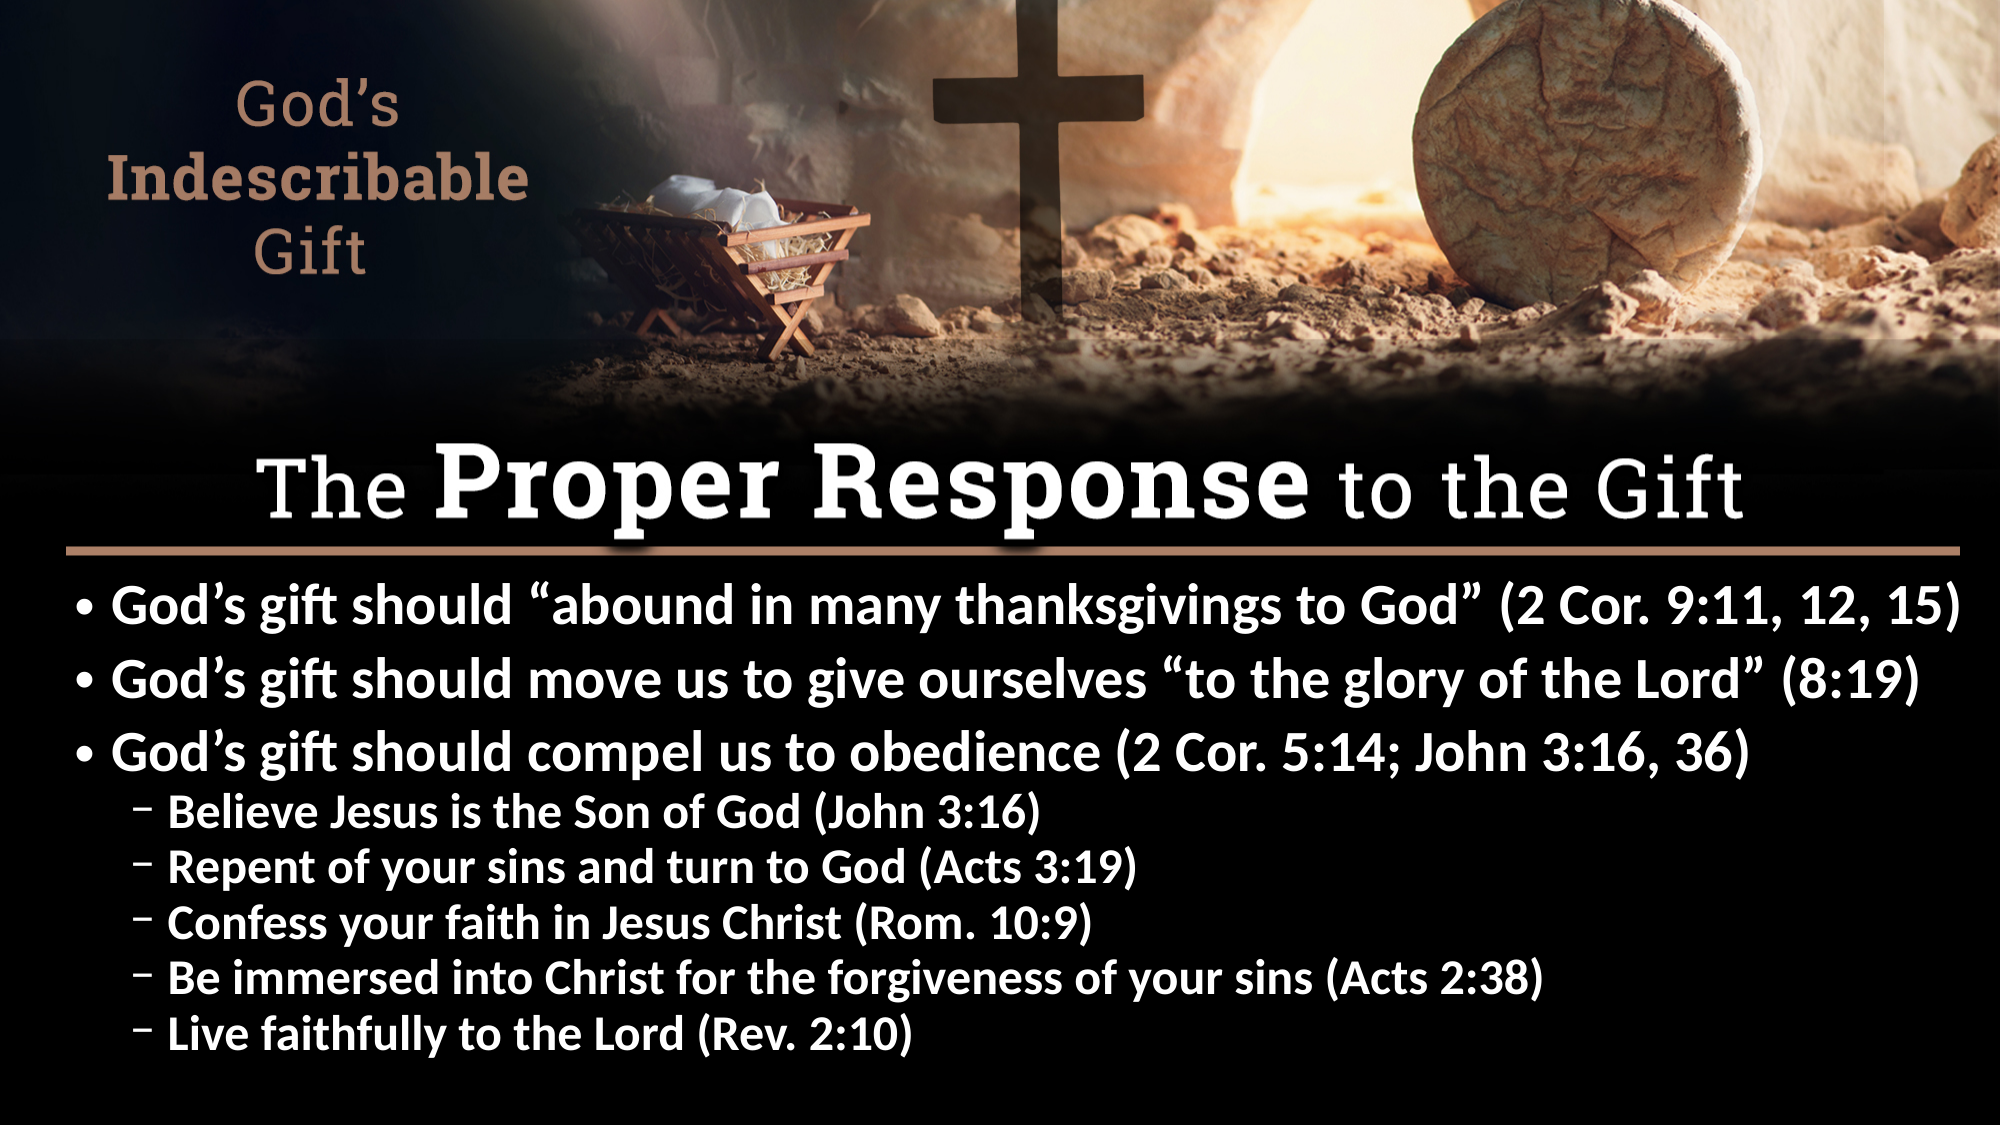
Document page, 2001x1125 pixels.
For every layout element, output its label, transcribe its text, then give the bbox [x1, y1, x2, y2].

list God’s gift should “abound in many thanksgivings to God” (2 Cor. 9:11, 12, 15) God’s gift should move us to give ourselves “to the glory of the Lord” (8:19) God’s gift should compel us to obedience (2 Cor. 5:14; John 3:16, 36) Believe Jesus is the Son of God (John 3:16) Repent of your sins and turn to God (Acts 3:19) Confess your faith in Jesus Christ (Rom. 10:9) Be immersed into Christ for the forgiveness of your sins (Acts 2:38) Live faithfully to the Lord (Rev. 2:10) [59, 575, 2000, 1125]
picture [0, 0, 2000, 1125]
